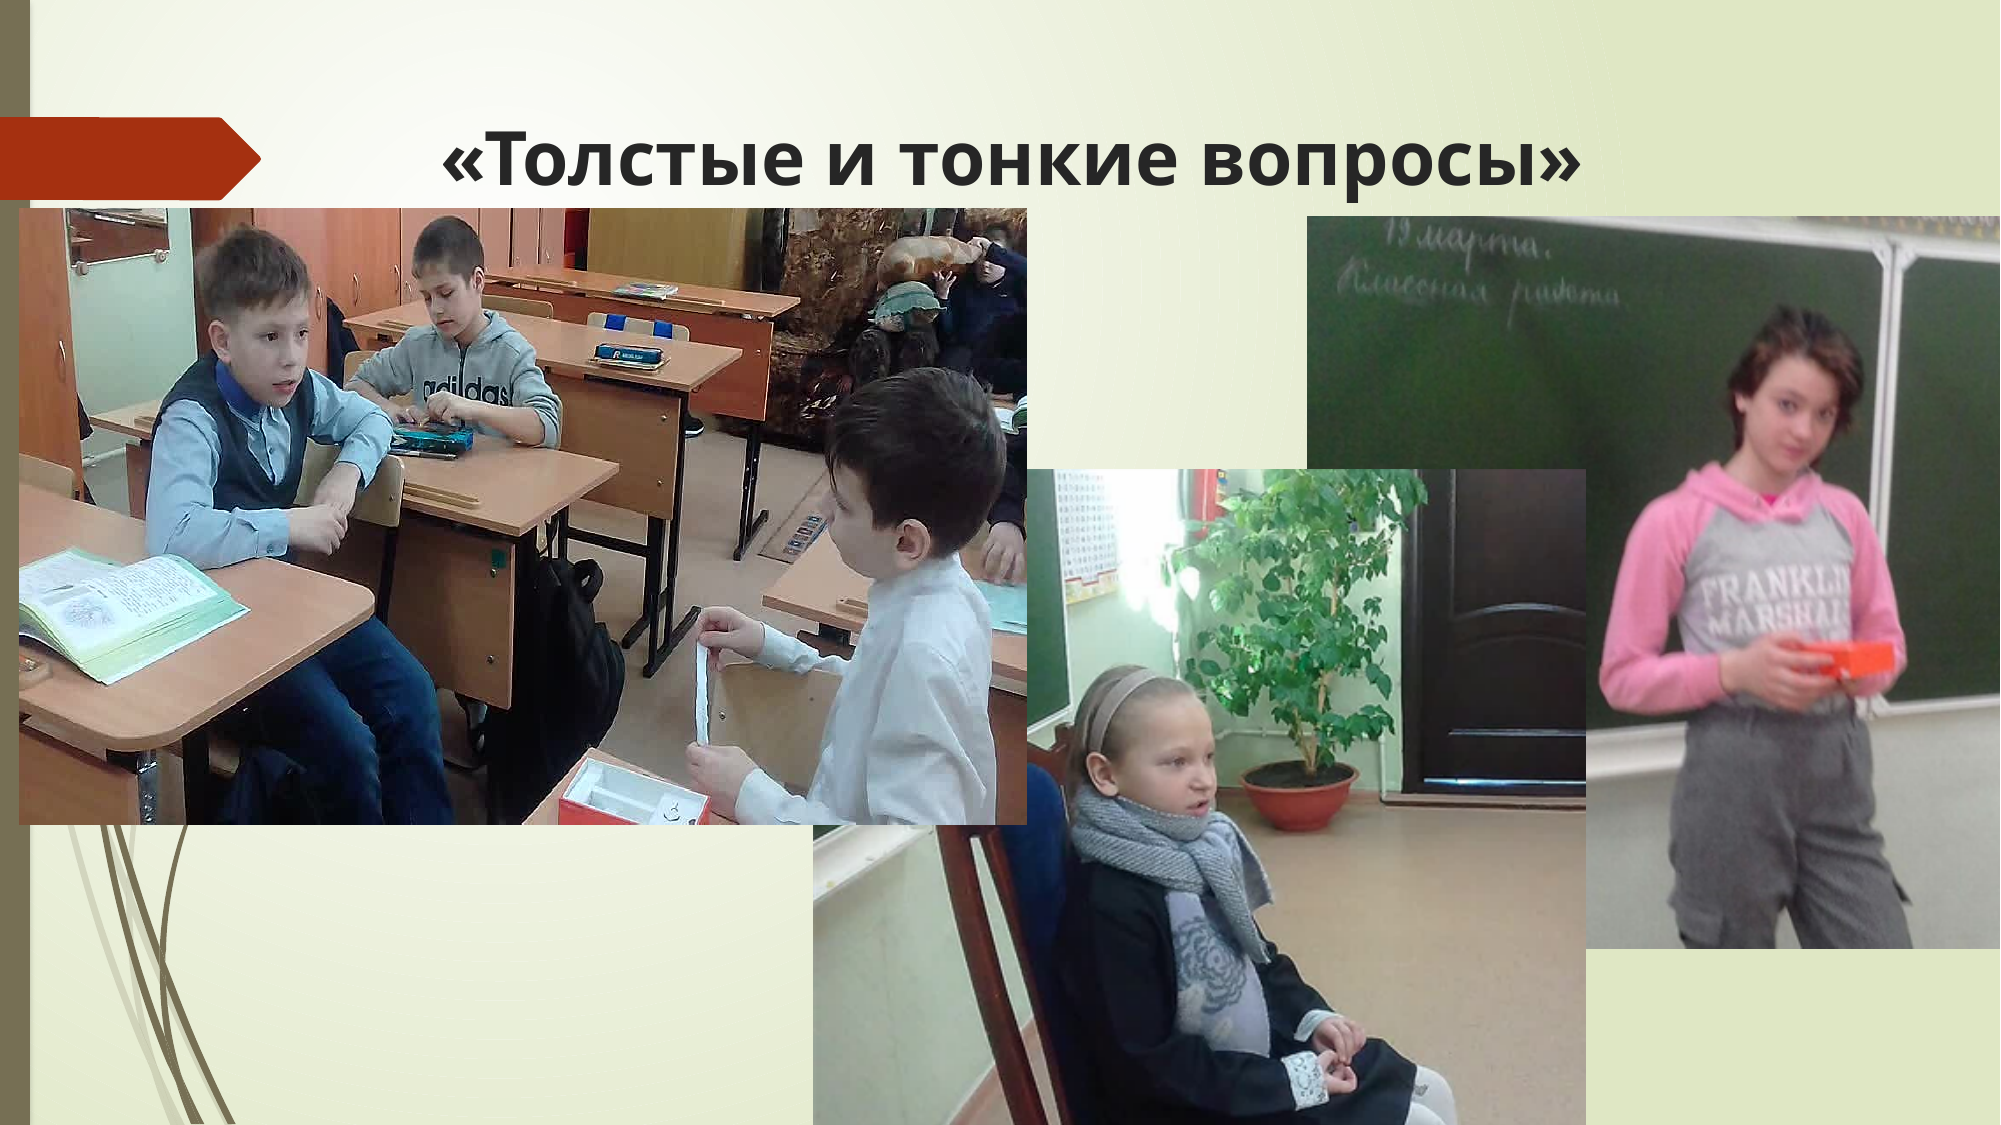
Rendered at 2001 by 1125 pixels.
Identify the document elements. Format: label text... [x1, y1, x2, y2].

title «Толстые и тонкие вопросы» [425, 102, 1888, 313]
picture [18, 208, 1586, 1125]
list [1307, 216, 2000, 949]
